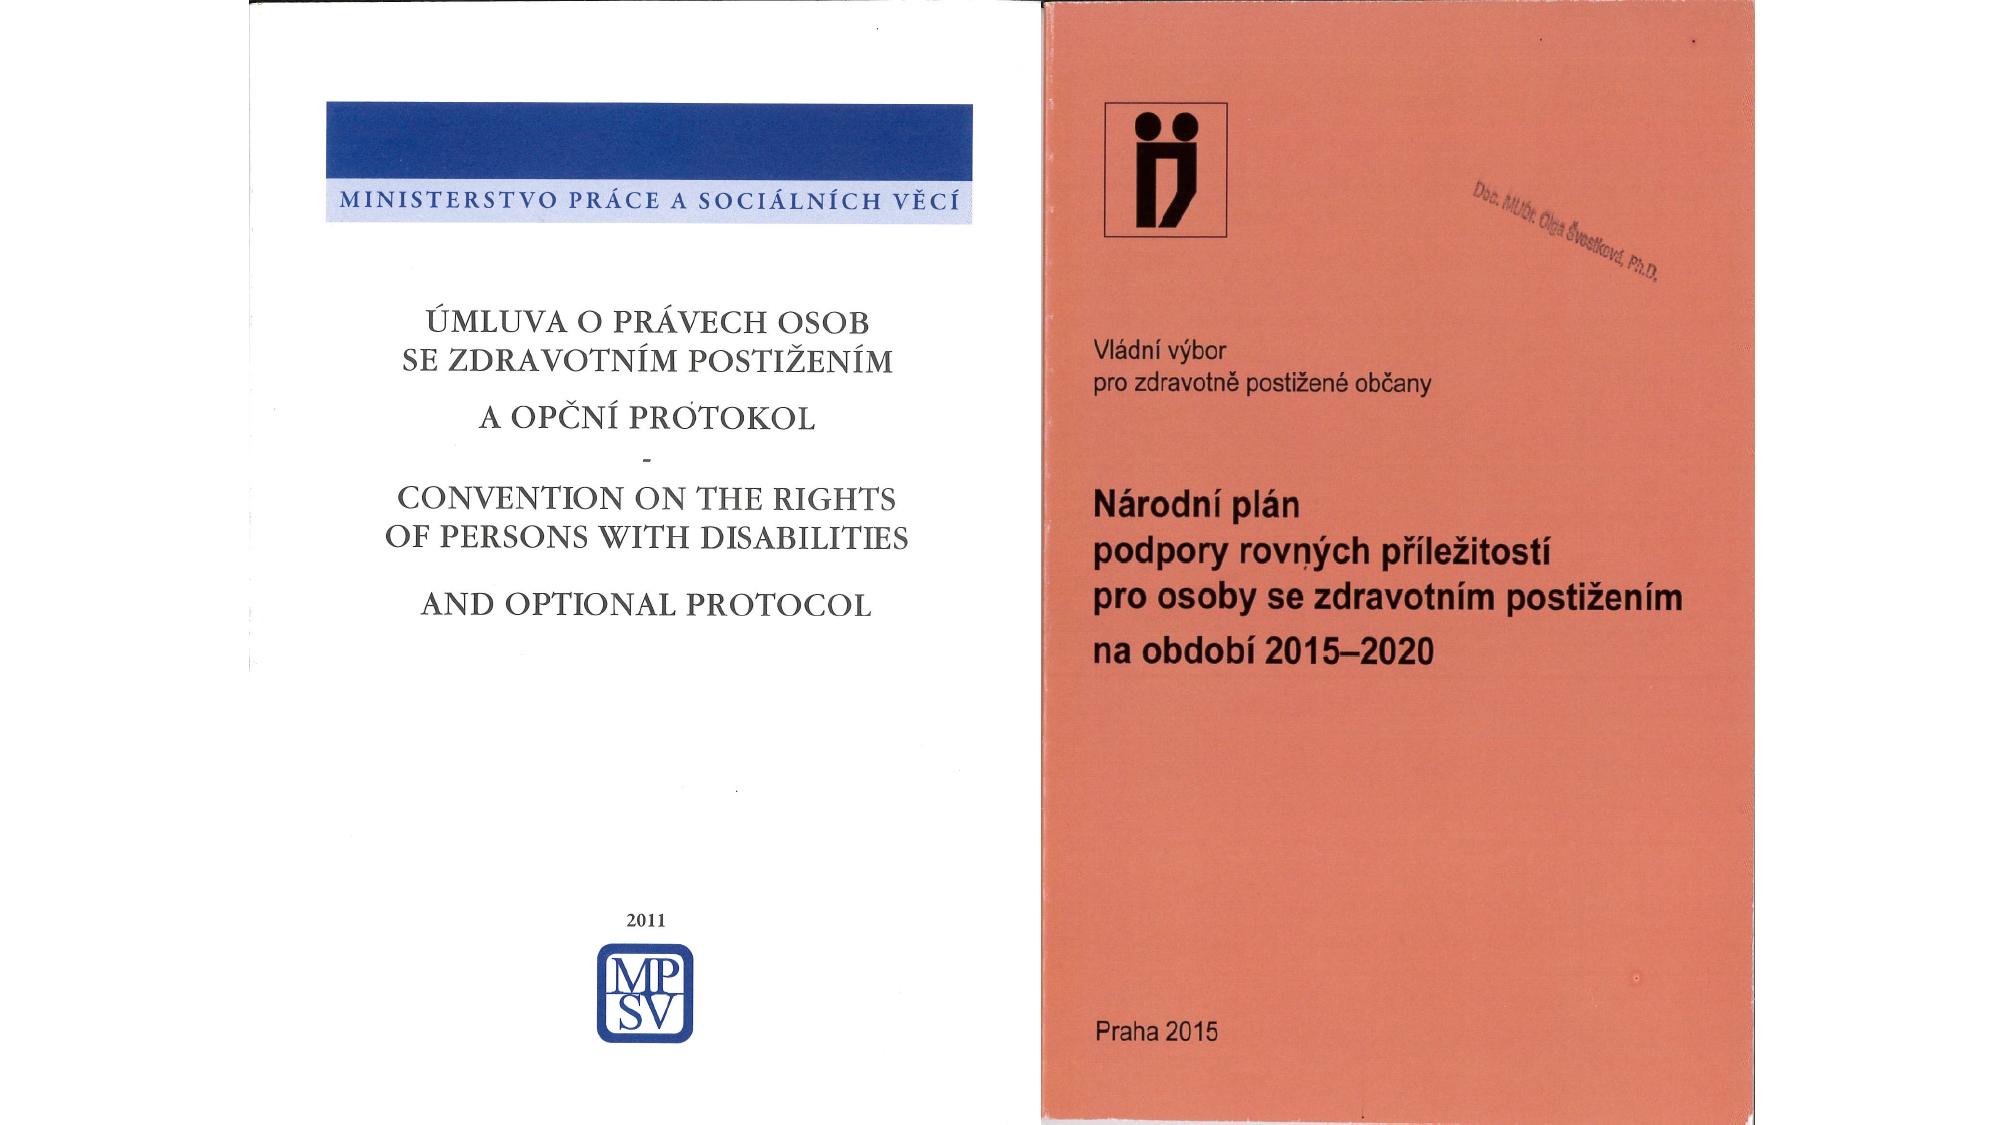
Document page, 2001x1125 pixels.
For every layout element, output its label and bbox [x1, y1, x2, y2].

picture [249, 0, 1755, 1125]
